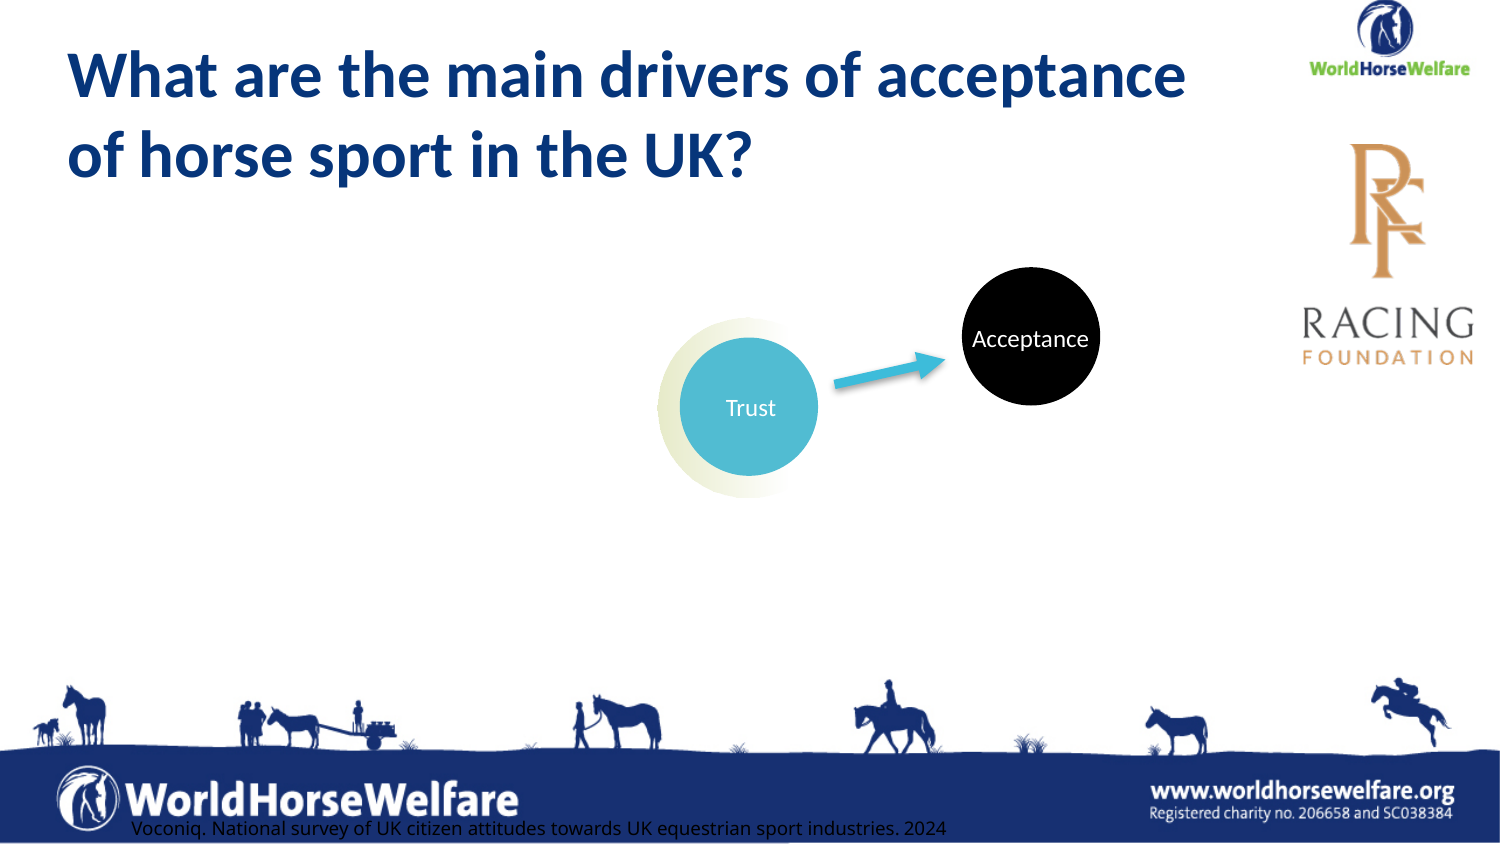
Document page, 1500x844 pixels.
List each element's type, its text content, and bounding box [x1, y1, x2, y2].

text_box Voconiq. National survey of UK citizen attitudes towards UK equestrian sport industries. 2024 [116, 809, 1384, 844]
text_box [657, 269, 1305, 498]
picture [0, 0, 1500, 844]
text_box What are the main drivers of acceptance of horse sport in the UK? [52, 23, 1216, 199]
